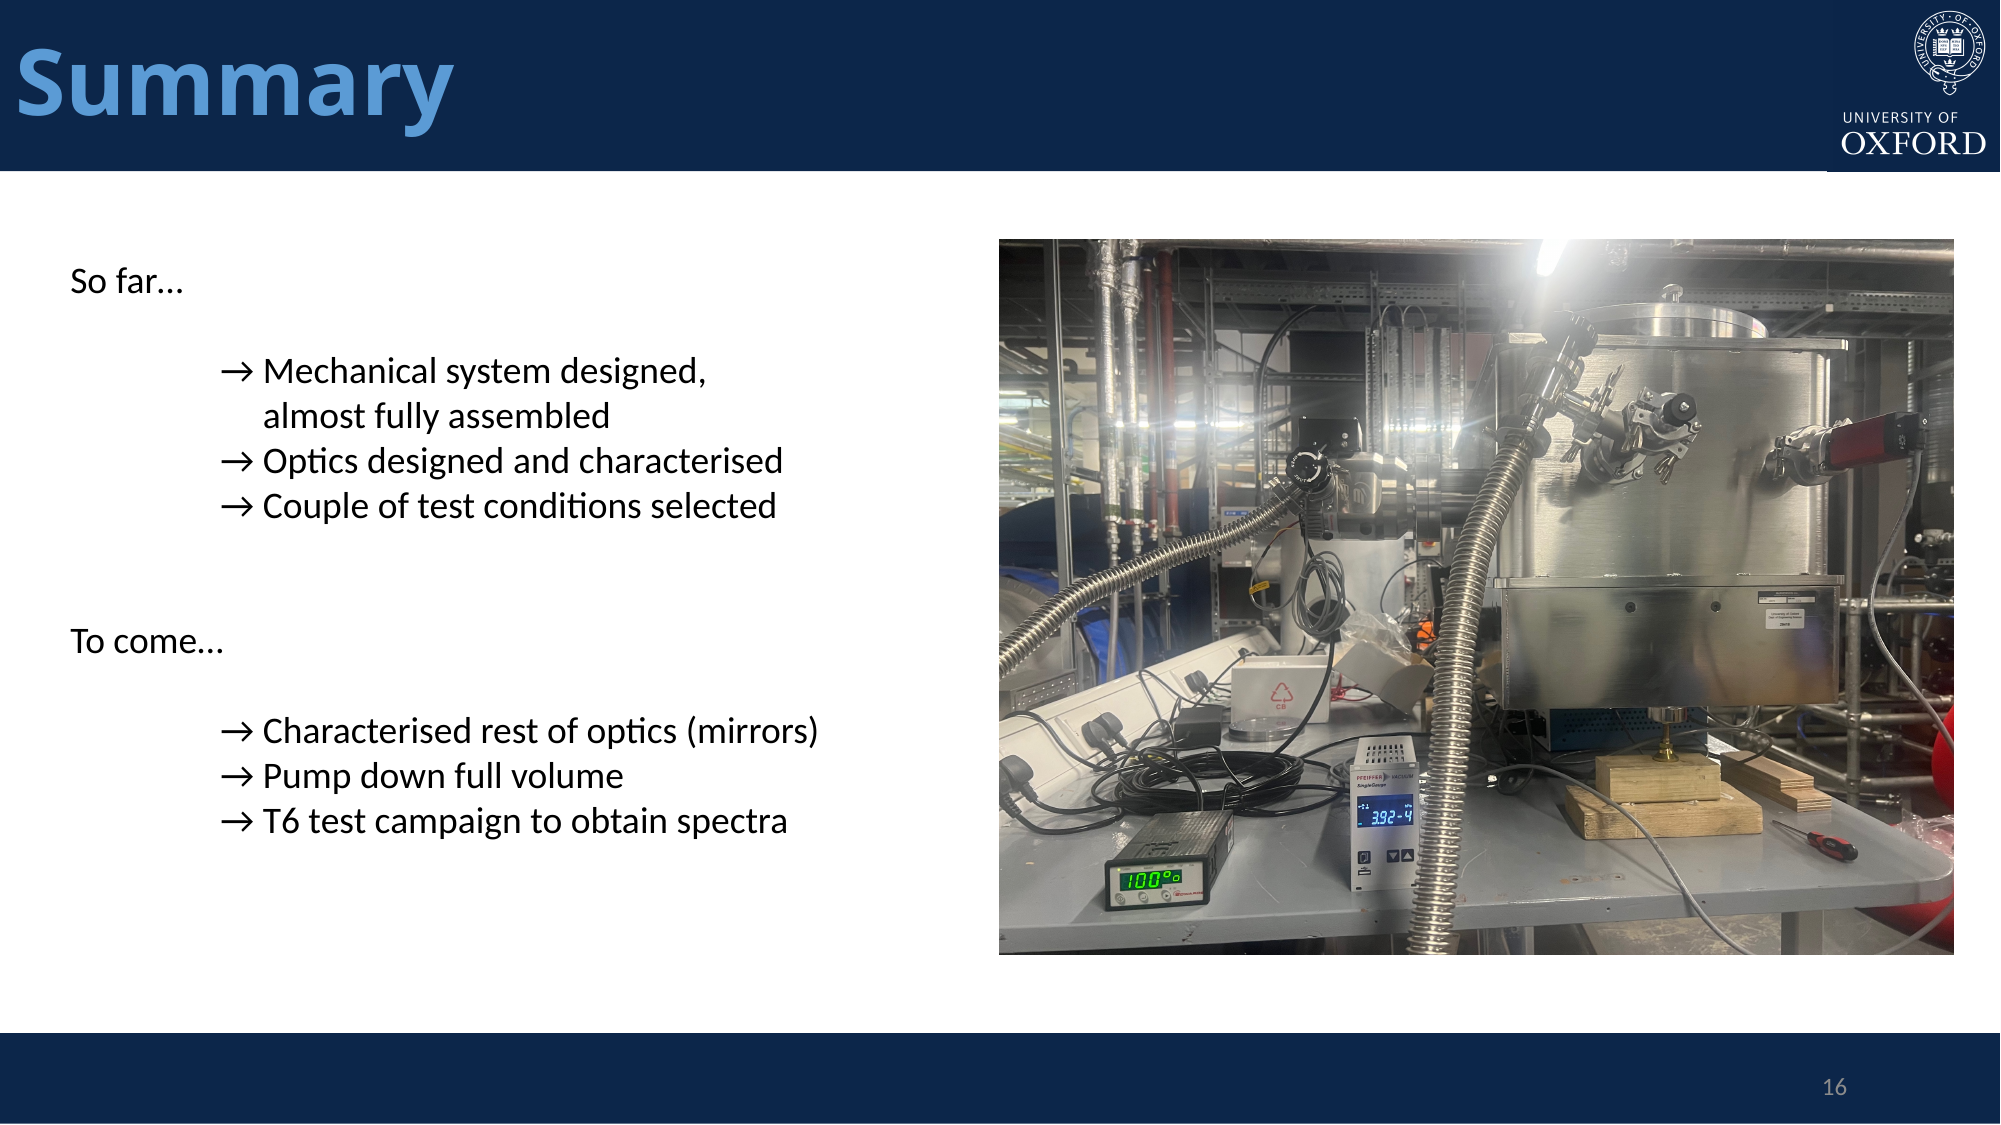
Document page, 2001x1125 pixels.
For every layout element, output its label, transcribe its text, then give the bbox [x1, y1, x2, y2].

title Summary [0, 0, 1834, 172]
picture [1834, 0, 2000, 172]
picture [999, 239, 1954, 955]
text_box So far… → Mechanical system designed, almost fully assembled → Optics designed and characterised → Couple of test conditions selected To come… → Characterised rest of optics (mirrors) → Pump down full volume → T6 test campaign to obtain spectra [55, 248, 948, 939]
slide_number 16 [1412, 1055, 1863, 1116]
